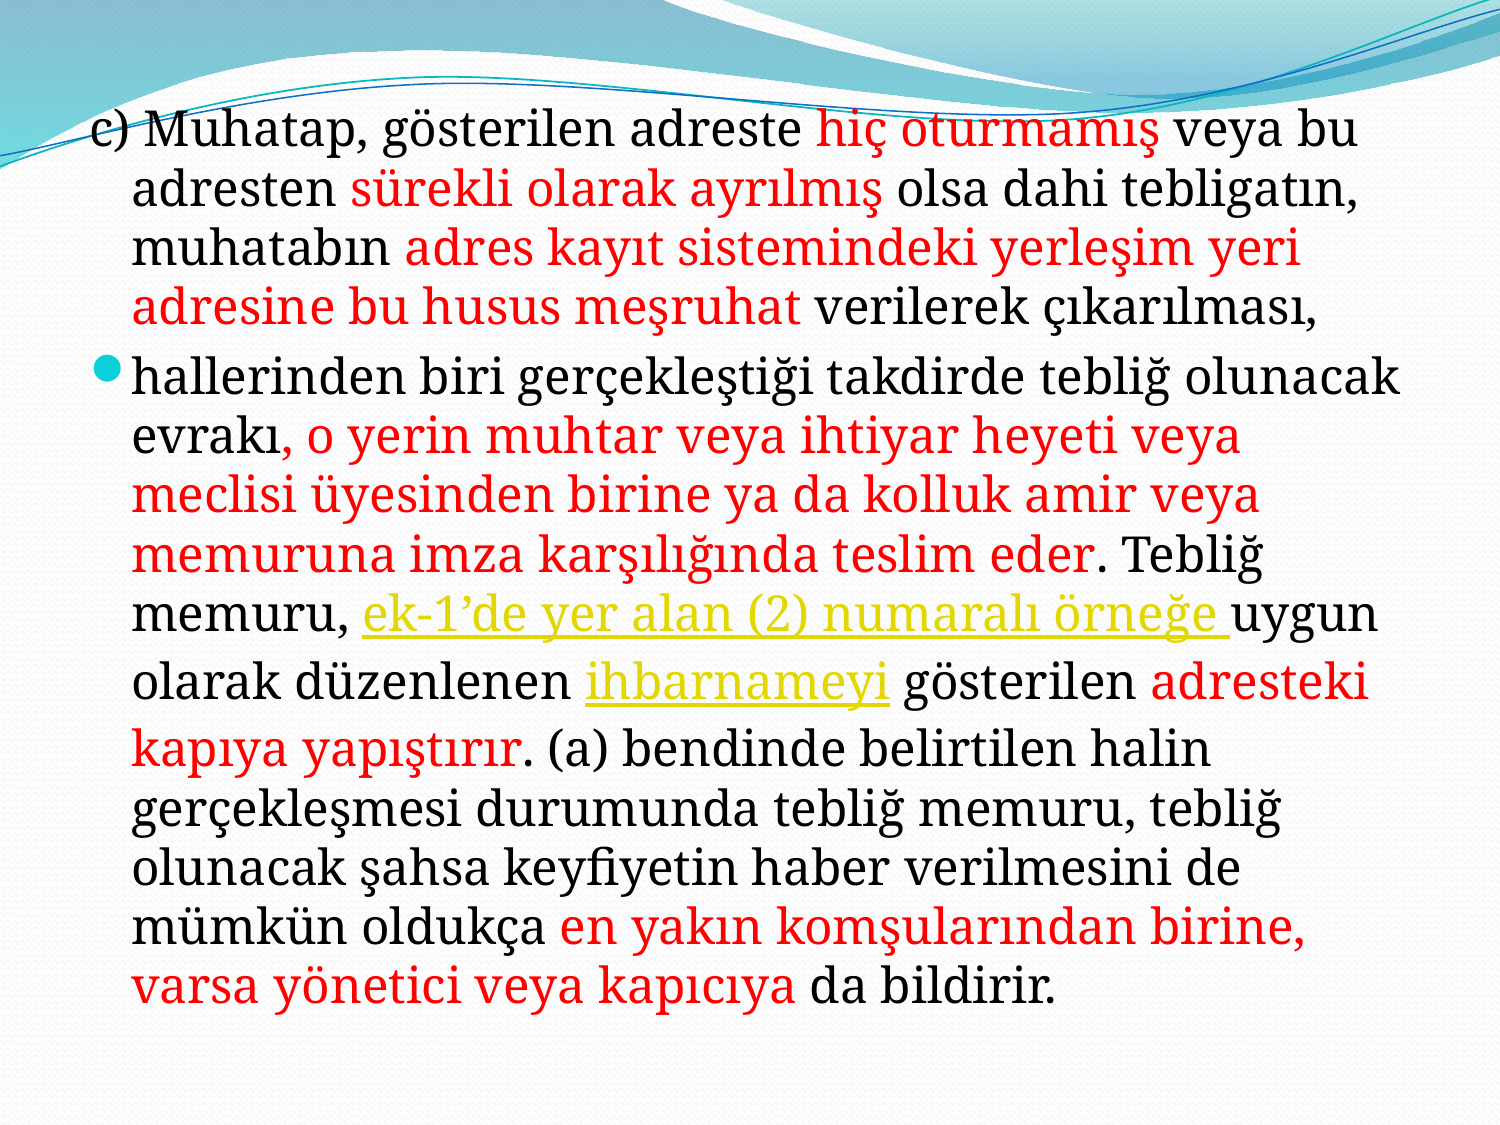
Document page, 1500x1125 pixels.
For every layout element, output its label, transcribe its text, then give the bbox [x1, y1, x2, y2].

list c) Muhatap, gösterilen adreste hiç oturmamış veya bu adresten sürekli olarak ayrılmış olsa dahi tebligatın, muhatabın adres kayıt sistemindeki yerleşim yeri adresine bu husus meşruhat verilerek çıkarılması, hallerinden biri gerçekleştiği takdirde tebliğ olunacak evrakı, o yerin muhtar veya ihtiyar heyeti veya meclisi üyesinden birine ya da kolluk amir veya memuruna imza karşılığında teslim eder. Tebliğ memuru, ek-1’de yer alan (2) numaralı örneğe uygun olarak düzenlenen ihbarnameyi gösterilen adresteki kapıya yapıştırır. (a) bendinde belirtilen halin gerçekleşmesi durumunda tebliğ memuru, tebliğ olunacak şahsa keyfiyetin haber verilmesini de mümkün oldukça en yakın komşularından birine, varsa yönetici veya kapıcıya da bildirir. [75, 90, 1425, 1038]
